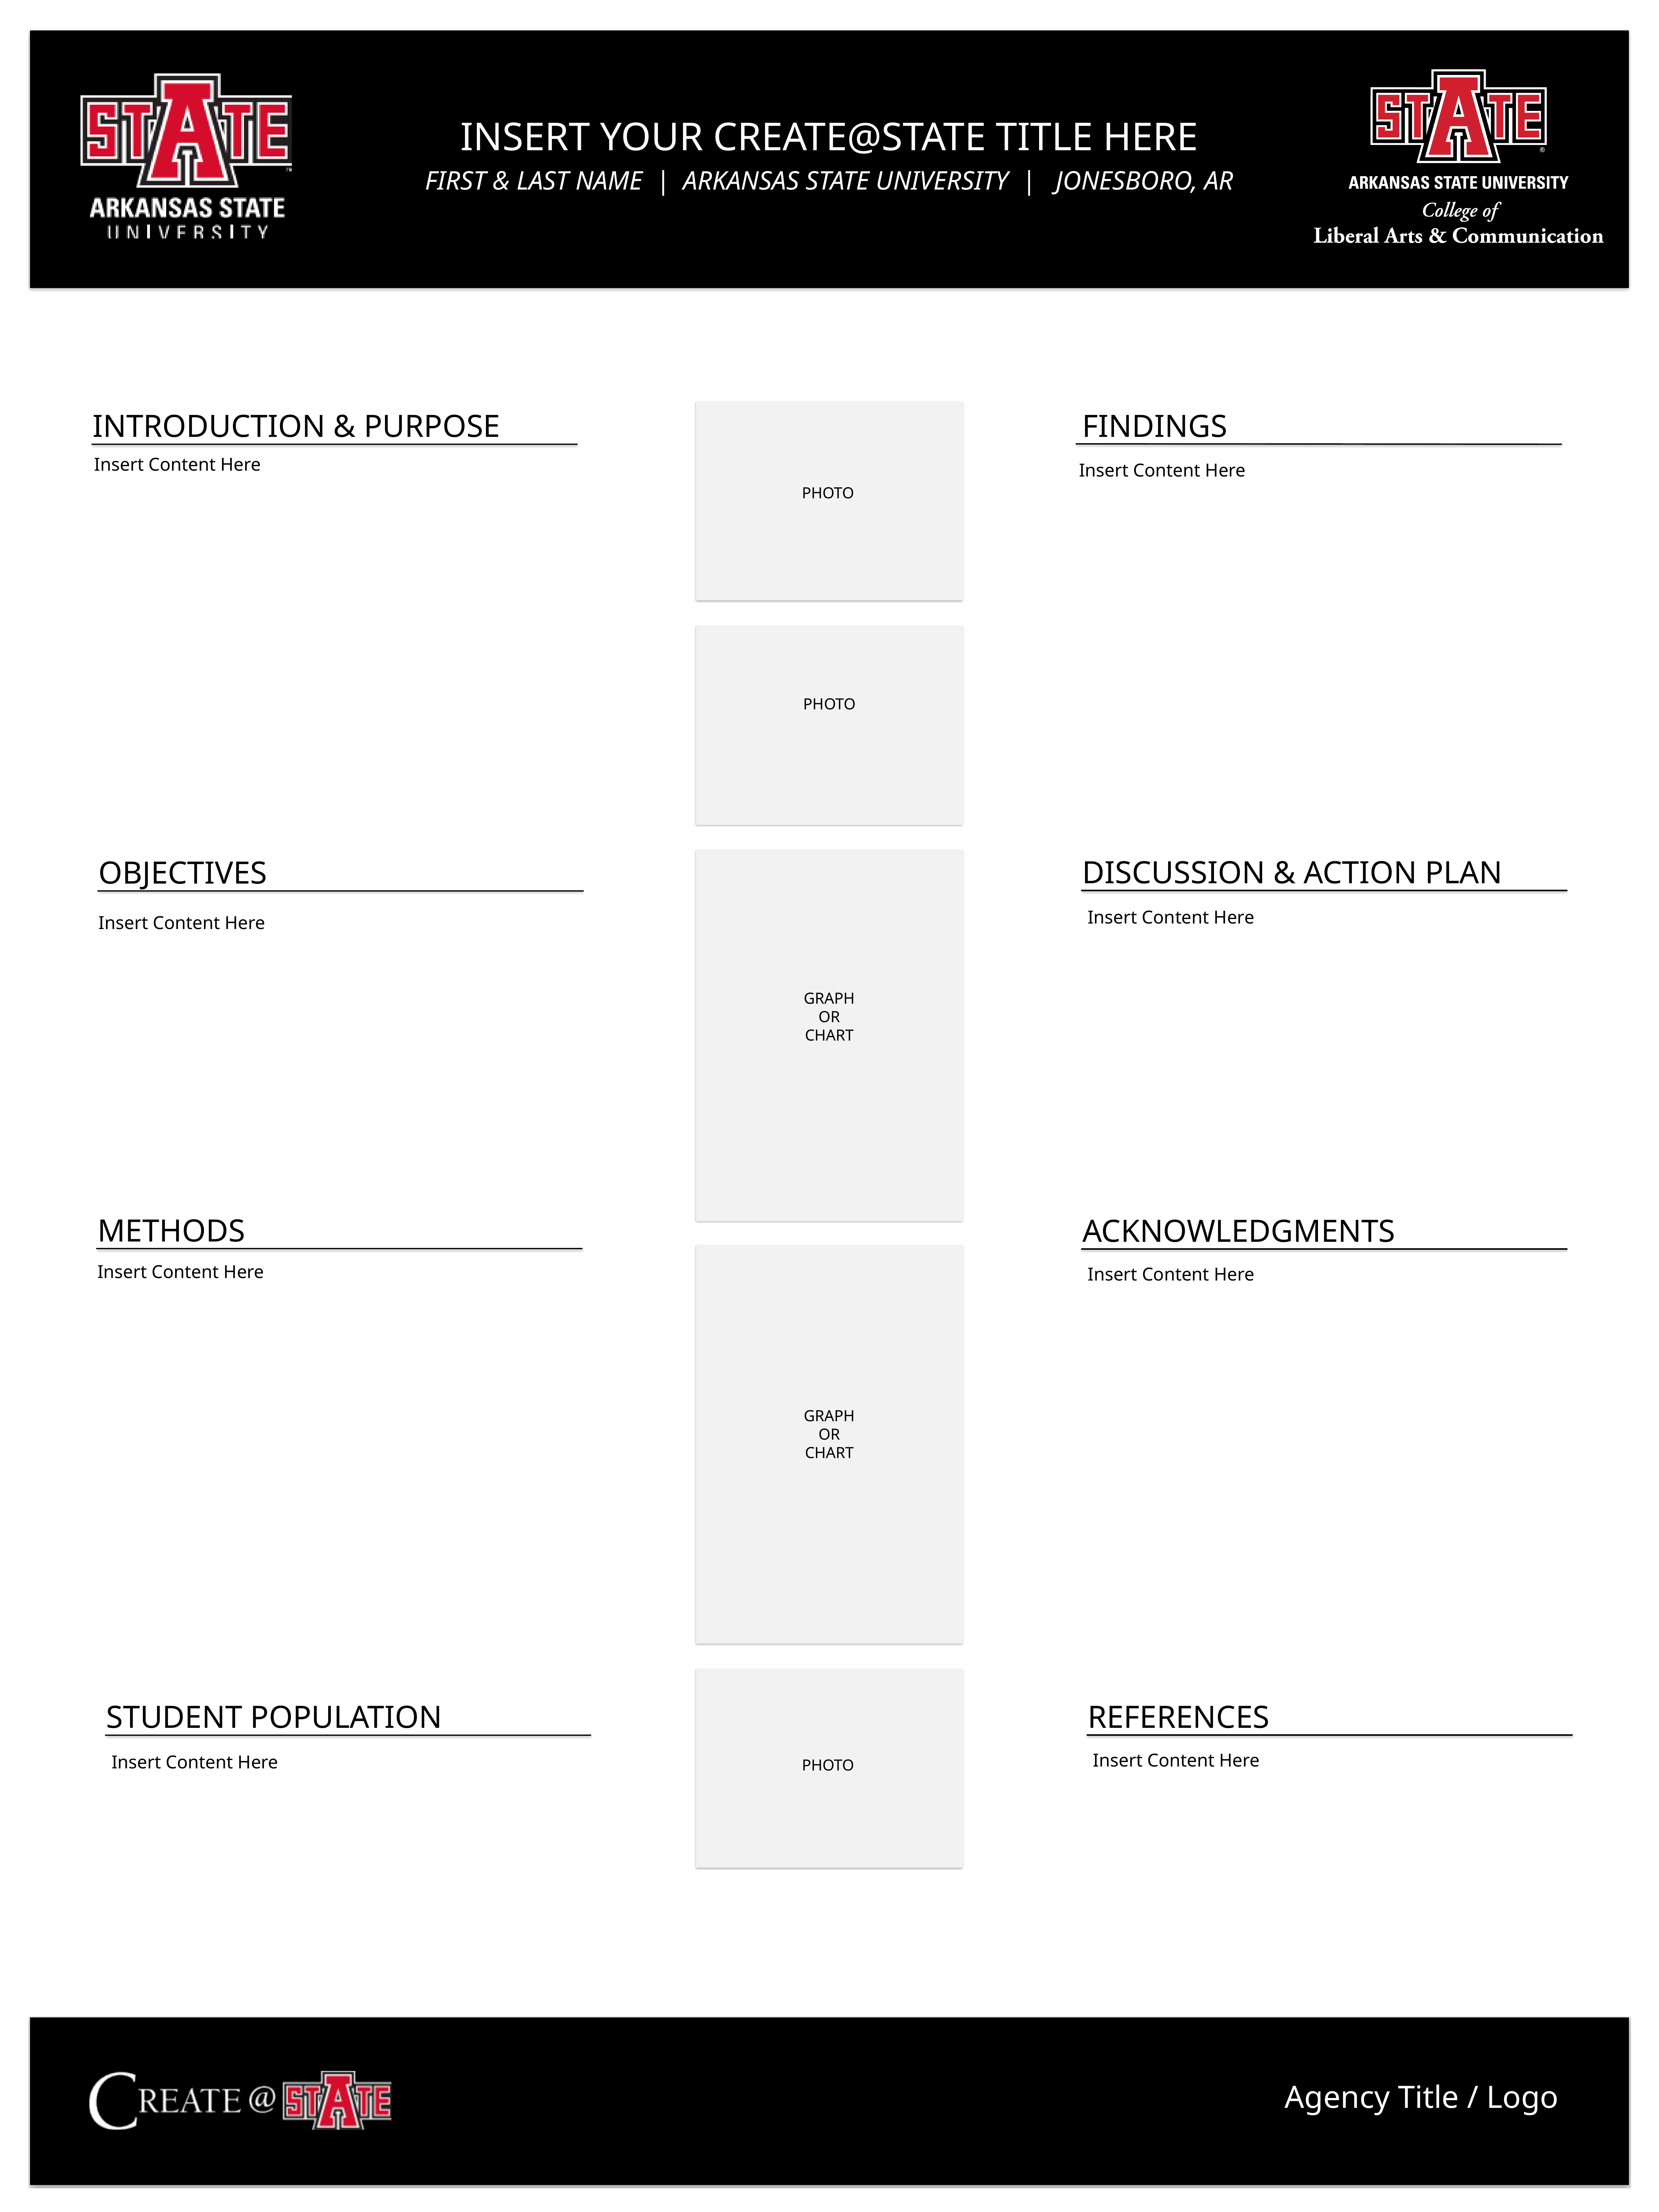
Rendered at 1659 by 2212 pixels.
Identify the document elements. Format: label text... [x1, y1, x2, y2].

text_box Insert Content Here [1057, 447, 1543, 643]
text_box [696, 1245, 963, 1644]
text_box DISCUSSION & ACTION PLAN [1060, 836, 1578, 901]
text_box Agency Title / Logo [1247, 2075, 1597, 2117]
picture [1299, 33, 1618, 296]
text_box [696, 401, 963, 601]
text_box Insert Content Here [76, 900, 563, 1067]
text_box Insert Content Here [72, 441, 559, 850]
text_box INTRODUCTION & PURPOSE [70, 389, 600, 454]
text_box [696, 1669, 963, 1868]
text_box INSERT YOUR CREATE@STATE TITLE HERE FIRST & LAST NAME | ARKANSAS STATE UNIVERSITY | JONESBORO, AR [234, 30, 1425, 267]
text_box OBJECTIVES [76, 836, 600, 901]
text_box [696, 626, 963, 825]
text_box FINDINGS [1060, 389, 1578, 454]
picture [89, 2071, 392, 2130]
text_box [30, 2017, 1629, 2185]
text_box PHOTO [779, 683, 880, 759]
text_box [30, 30, 1629, 288]
text_box REFERENCES [1065, 1680, 1583, 1745]
text_box Insert Content Here [75, 1249, 562, 1509]
picture [80, 73, 292, 239]
text_box PHOTO [780, 1744, 879, 1807]
text_box [696, 850, 963, 1222]
text_box ACKNOWLEDGMENTS [1060, 1194, 1578, 1259]
text_box Insert Content Here [1065, 895, 1552, 1145]
text_box GRAPH OR CHART [780, 977, 879, 1085]
text_box Insert Content Here [1071, 1737, 1557, 1933]
text_box PHOTO [780, 472, 879, 534]
text_box Insert Content Here [89, 1739, 576, 1990]
text_box METHODS [75, 1194, 600, 1259]
text_box Insert Content Here [1065, 1251, 1552, 1447]
text_box STUDENT POPULATION [84, 1680, 602, 1745]
text_box GRAPH OR CHART [780, 1394, 879, 1502]
